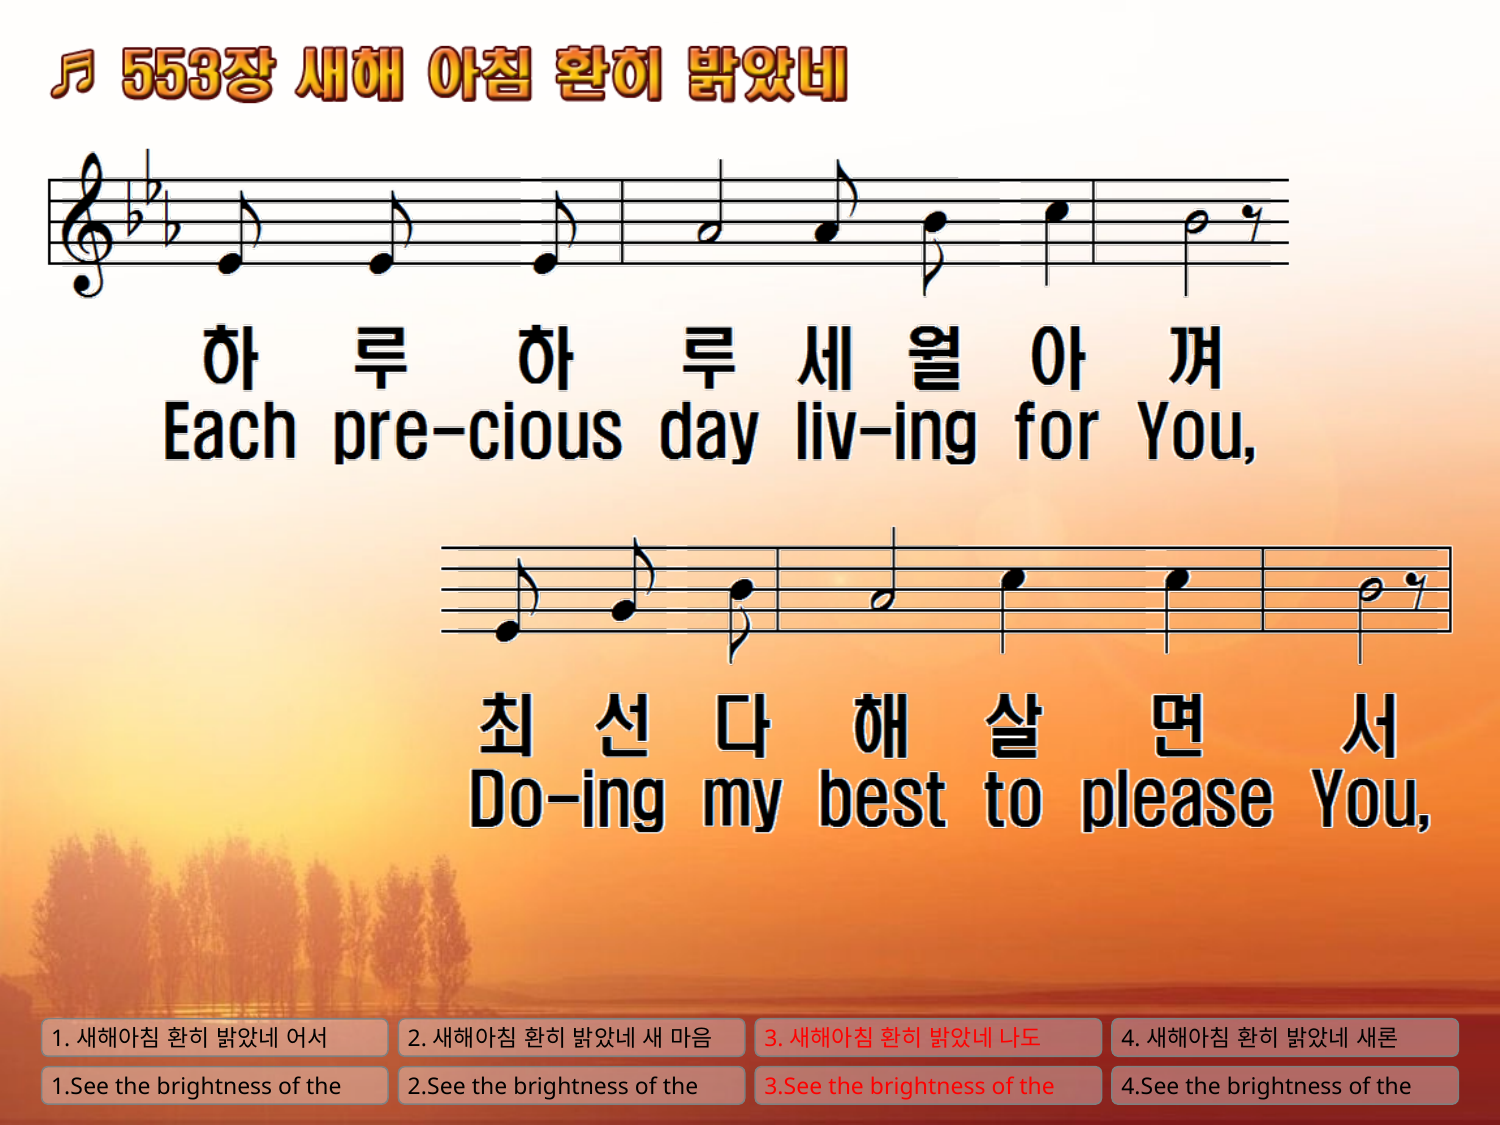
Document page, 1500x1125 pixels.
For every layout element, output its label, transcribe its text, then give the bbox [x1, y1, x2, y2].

picture [0, 0, 1500, 844]
text_box 2.See the brightness of the [398, 1066, 745, 1105]
text_box 3.새해아침 환히 밝았네 나도 [755, 1018, 1102, 1057]
text_box 4.See the brightness of the [1111, 1066, 1459, 1105]
text_box 4.새해아침 환히 밝았네 새론 [1111, 1018, 1459, 1057]
text_box 2.새해아침 환히 밝았네 새 마음 [398, 1018, 745, 1057]
text_box 1.새해아침 환히 밝았네 어서 [41, 1018, 389, 1057]
text_box 1.See the brightness of the [41, 1066, 389, 1105]
text_box 3.See the brightness of the [755, 1066, 1102, 1105]
